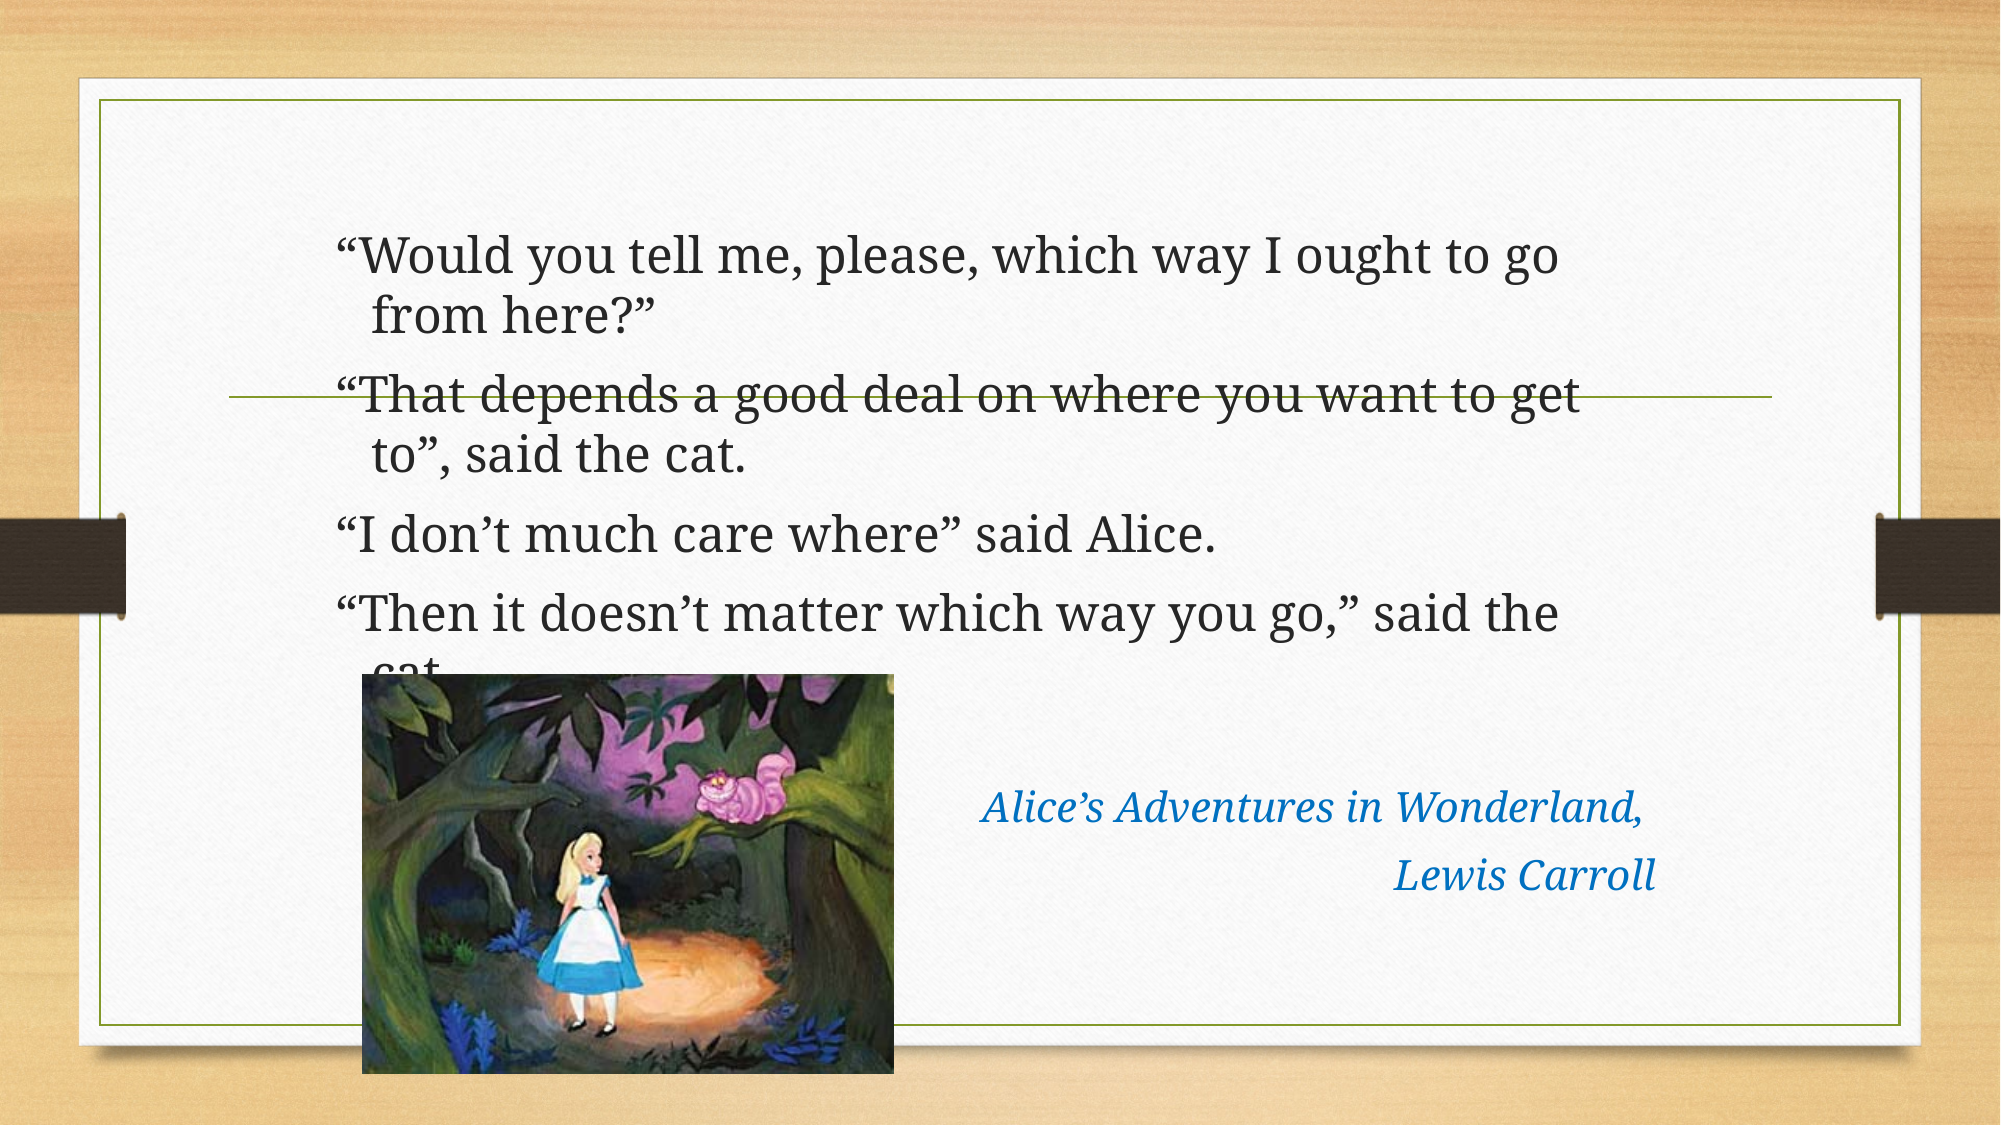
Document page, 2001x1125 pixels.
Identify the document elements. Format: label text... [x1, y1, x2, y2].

list “Would you tell me, please, which way I ought to go from here?” “That depends a good deal on where you want to get to”, said the cat. “I don’t much care where” said Alice. “Then it doesn’t matter which way you go,” said the cat. Alice’s Adventures in Wonderland, Lewis Carroll [320, 136, 1671, 875]
picture [0, 0, 2001, 1125]
